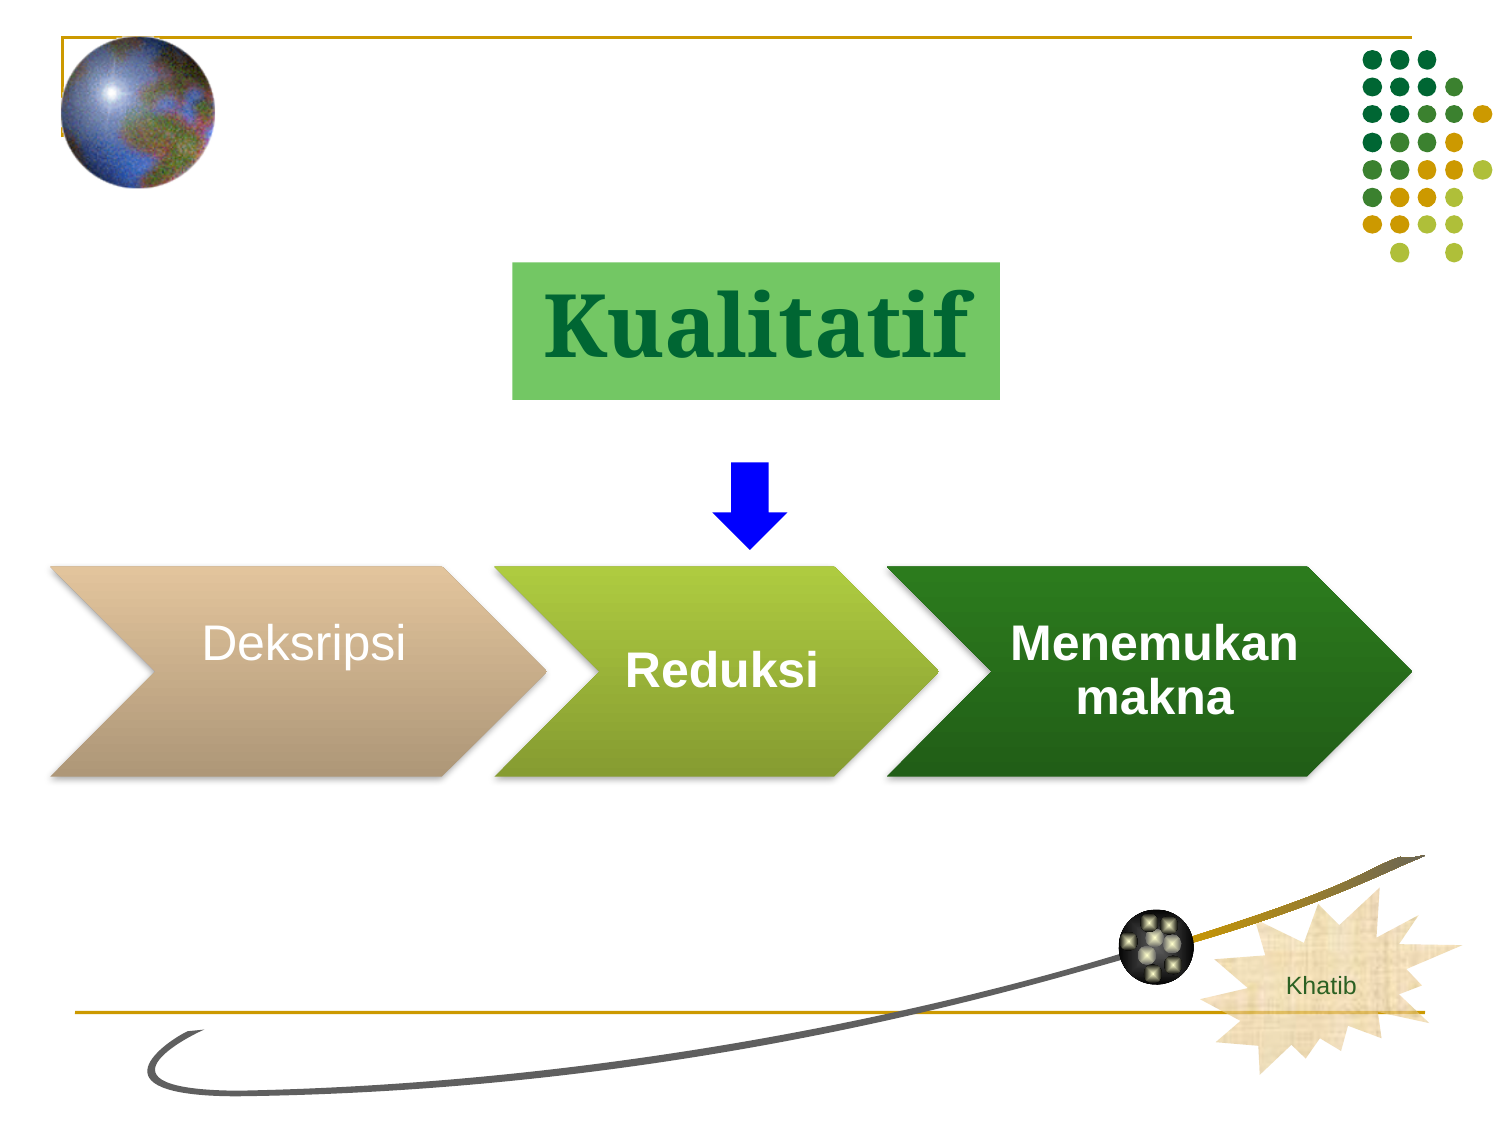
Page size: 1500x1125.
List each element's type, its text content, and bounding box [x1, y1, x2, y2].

title Kualitatif [512, 262, 1000, 360]
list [49, 362, 1413, 981]
picture [50, 24, 225, 200]
